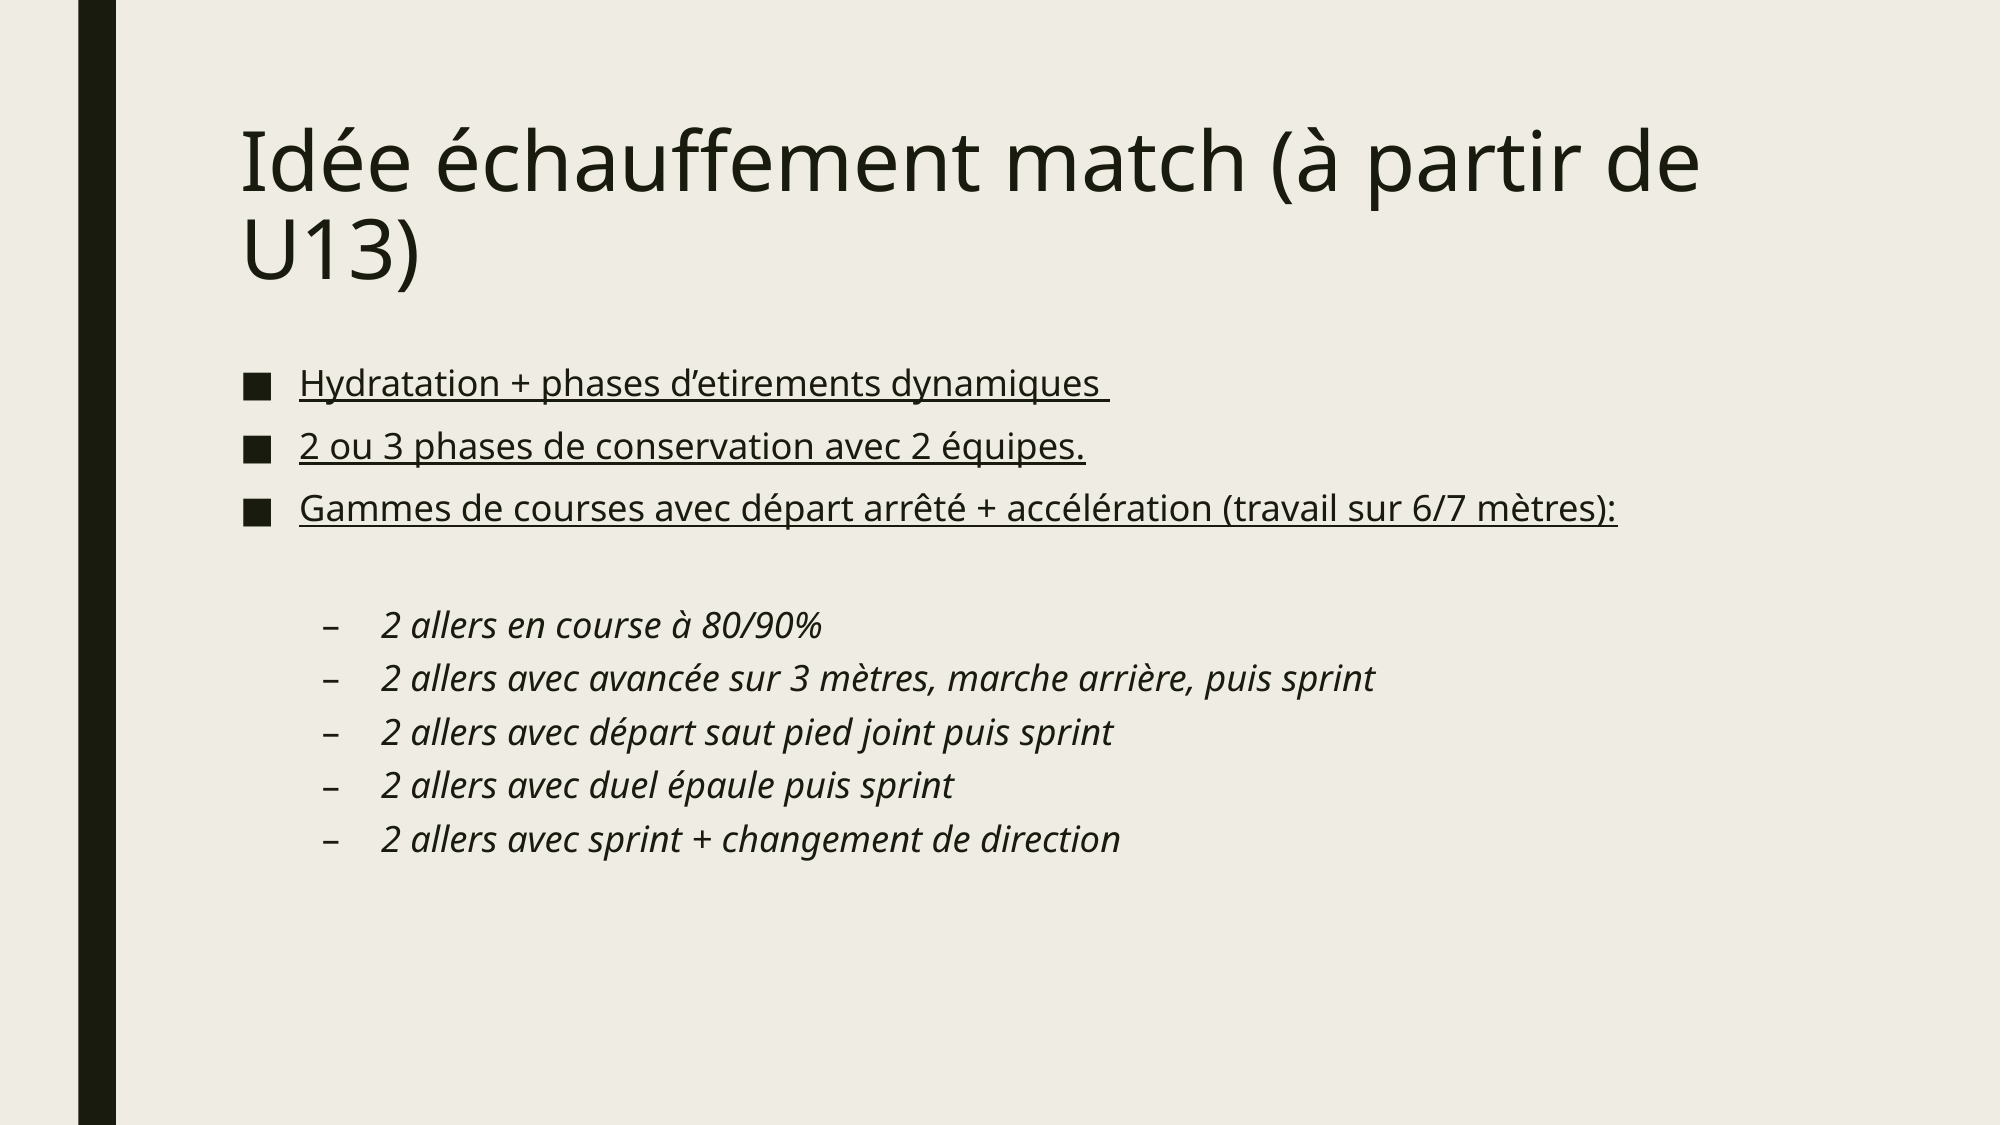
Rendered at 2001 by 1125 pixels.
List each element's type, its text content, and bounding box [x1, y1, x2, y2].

list Hydratation + phases d’etirements dynamiques 2 ou 3 phases de conservation avec 2 équipes. Gammes de courses avec départ arrêté + accélération (travail sur 6/7 mètres): 2 allers en course à 80/90% 2 allers avec avancée sur 3 mètres, marche arrière, puis sprint 2 allers avec départ saut pied joint puis sprint 2 allers avec duel épaule puis sprint 2 allers avec sprint + changement de direction [225, 356, 1695, 868]
title Idée échauffement match (à partir de U13) [225, 112, 1800, 357]
